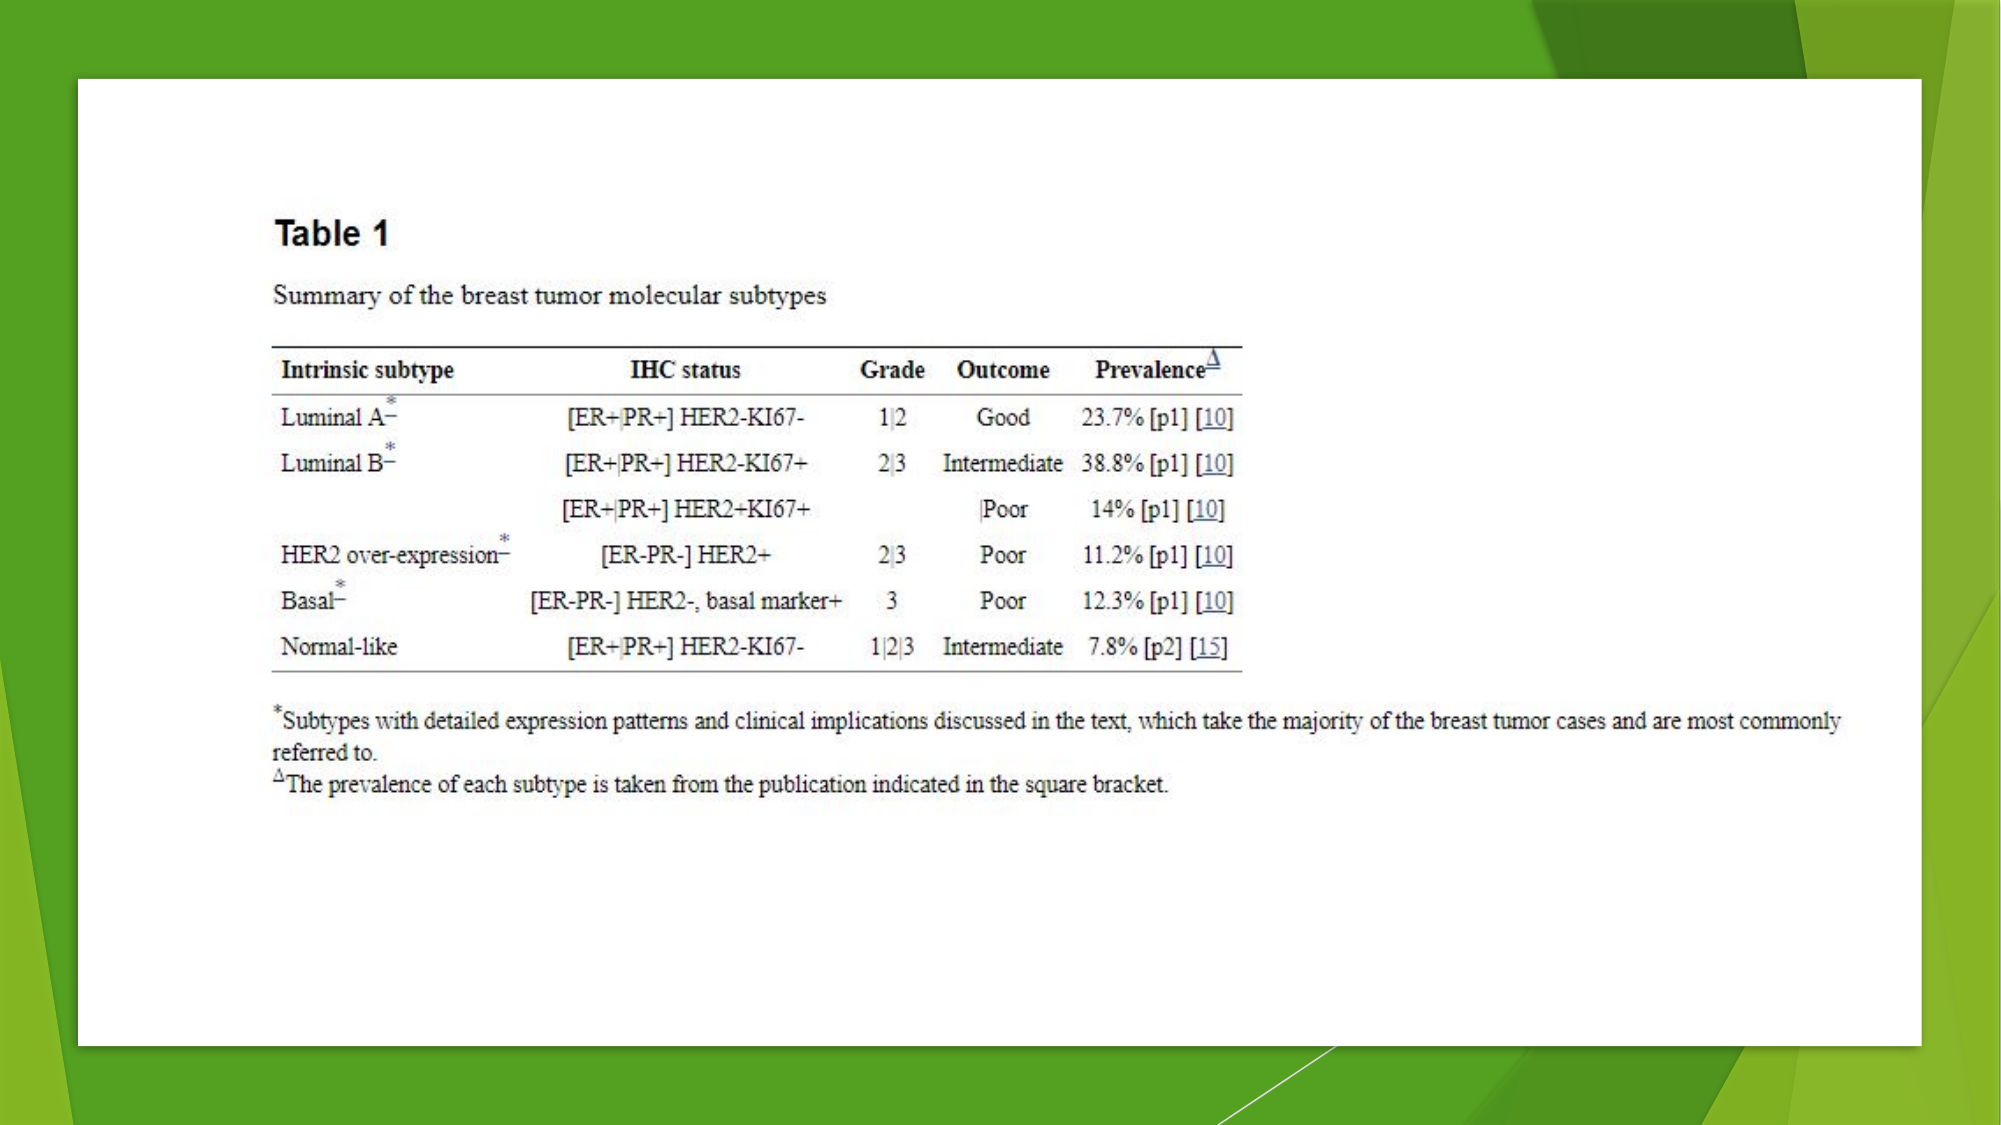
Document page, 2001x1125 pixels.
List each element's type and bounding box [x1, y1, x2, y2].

text_box [0, 0, 2000, 1125]
list [257, 195, 1890, 865]
